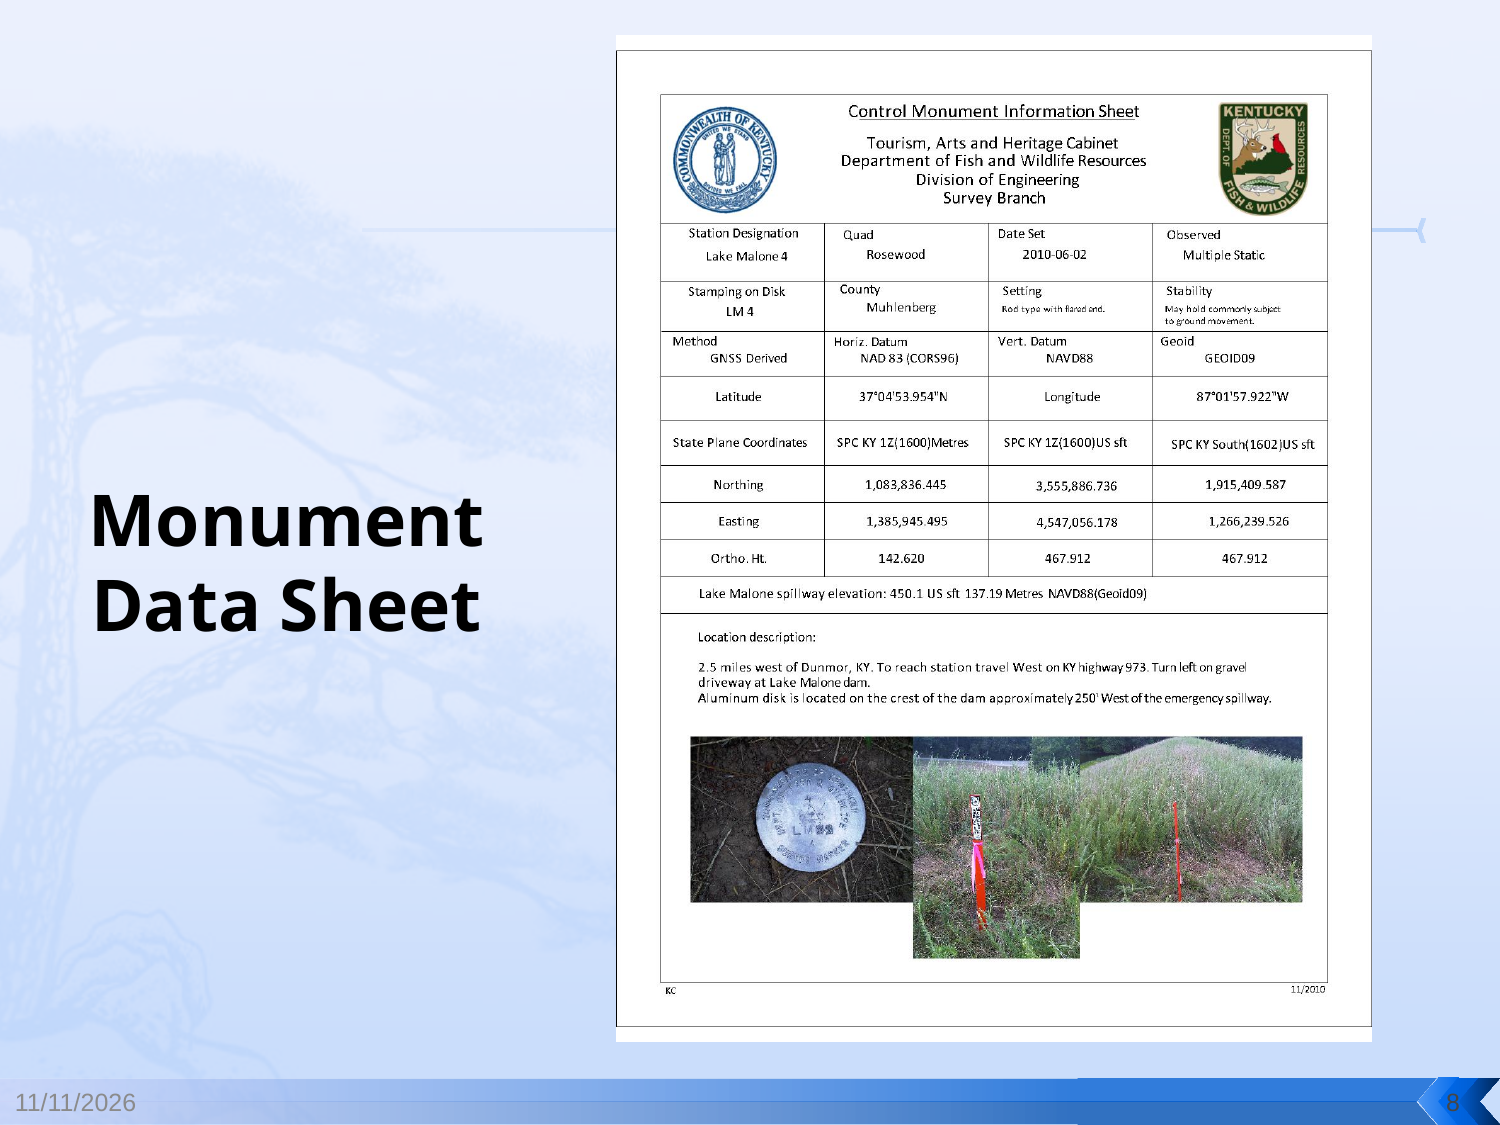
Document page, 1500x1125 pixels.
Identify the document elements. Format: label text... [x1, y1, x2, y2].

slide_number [0, 1077, 270, 1125]
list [616, 34, 1372, 1043]
title Monument Data Sheet [0, 466, 574, 655]
slide_number 8 [1406, 1077, 1500, 1125]
